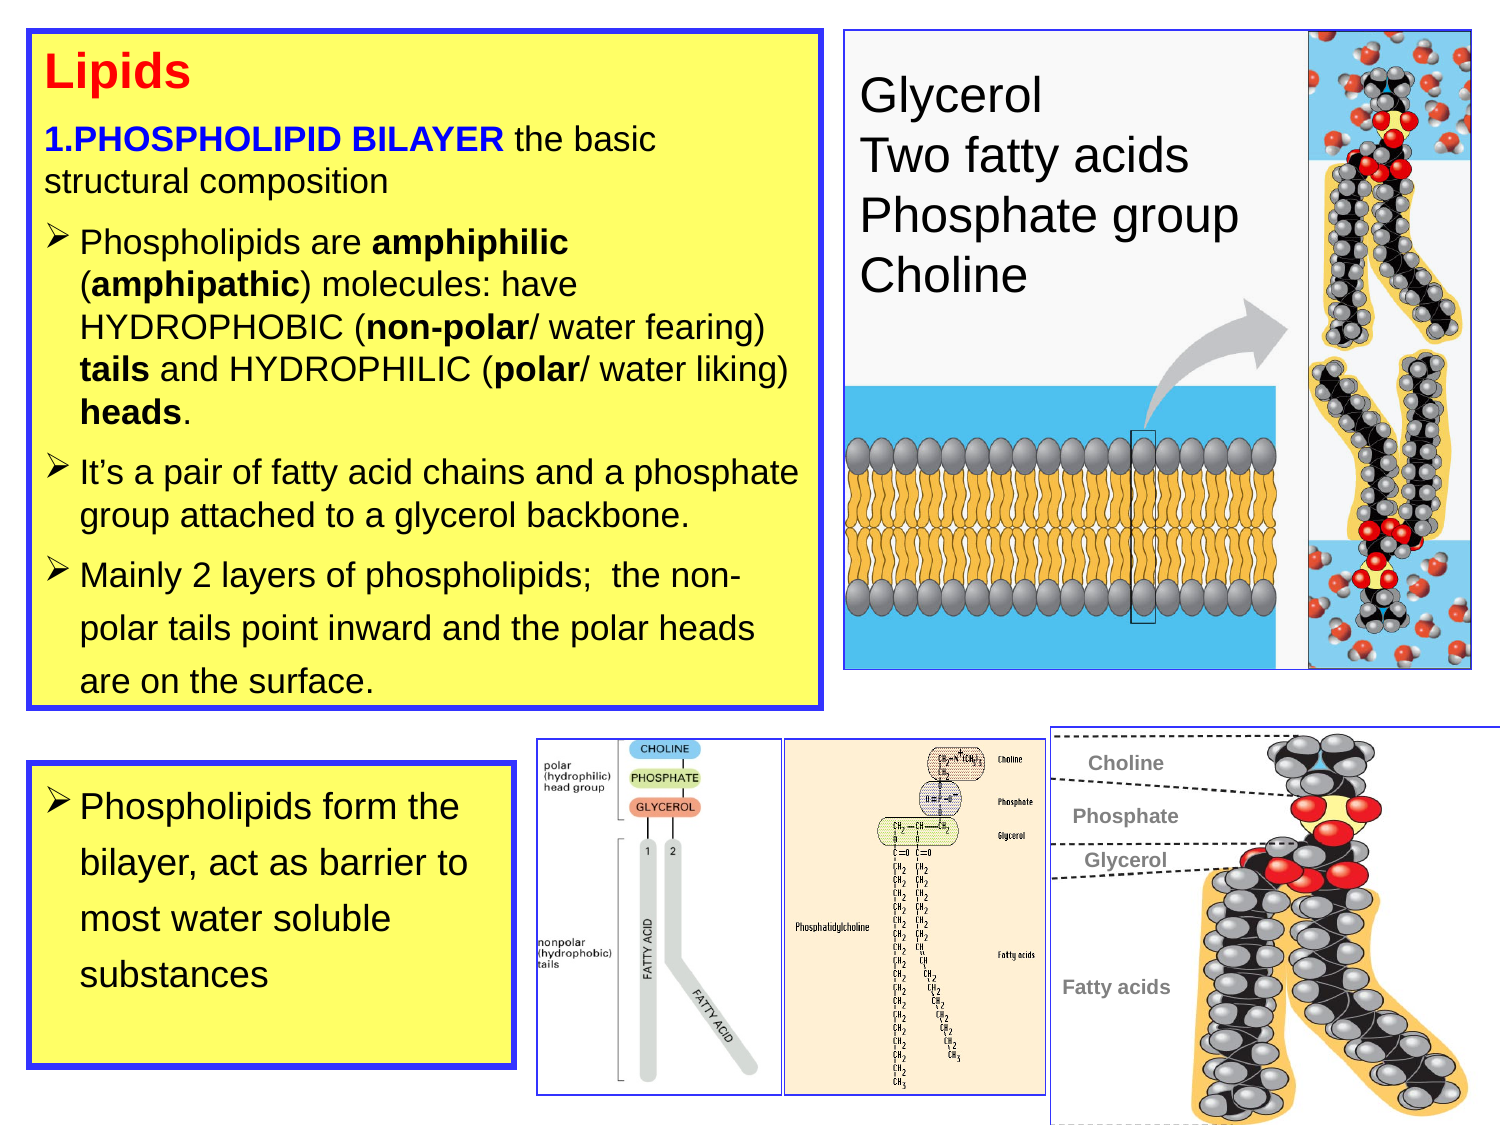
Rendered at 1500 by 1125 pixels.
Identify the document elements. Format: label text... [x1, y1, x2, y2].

picture [537, 739, 782, 1095]
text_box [1050, 727, 1500, 1125]
picture [844, 30, 1471, 669]
text_box Lipids 1.PHOSPHOLIPID BILAYER the basic structural composition Phospholipids are amphiphilic (amphipathic) molecules: have HYDROPHOBIC (non-polar/ water fearing) tails and HYDROPHILIC (polar/ water liking) heads. It’s a pair of fatty acid chains and a phosphate group attached to a glycerol backbone. Mainly 2 layers of phospholipids; the non-polar tails point inward and the polar heads are on the surface. [29, 30, 821, 709]
text_box Phospholipids form the bilayer, act as barrier to most water soluble substances [29, 763, 514, 1067]
picture [785, 739, 1045, 1095]
